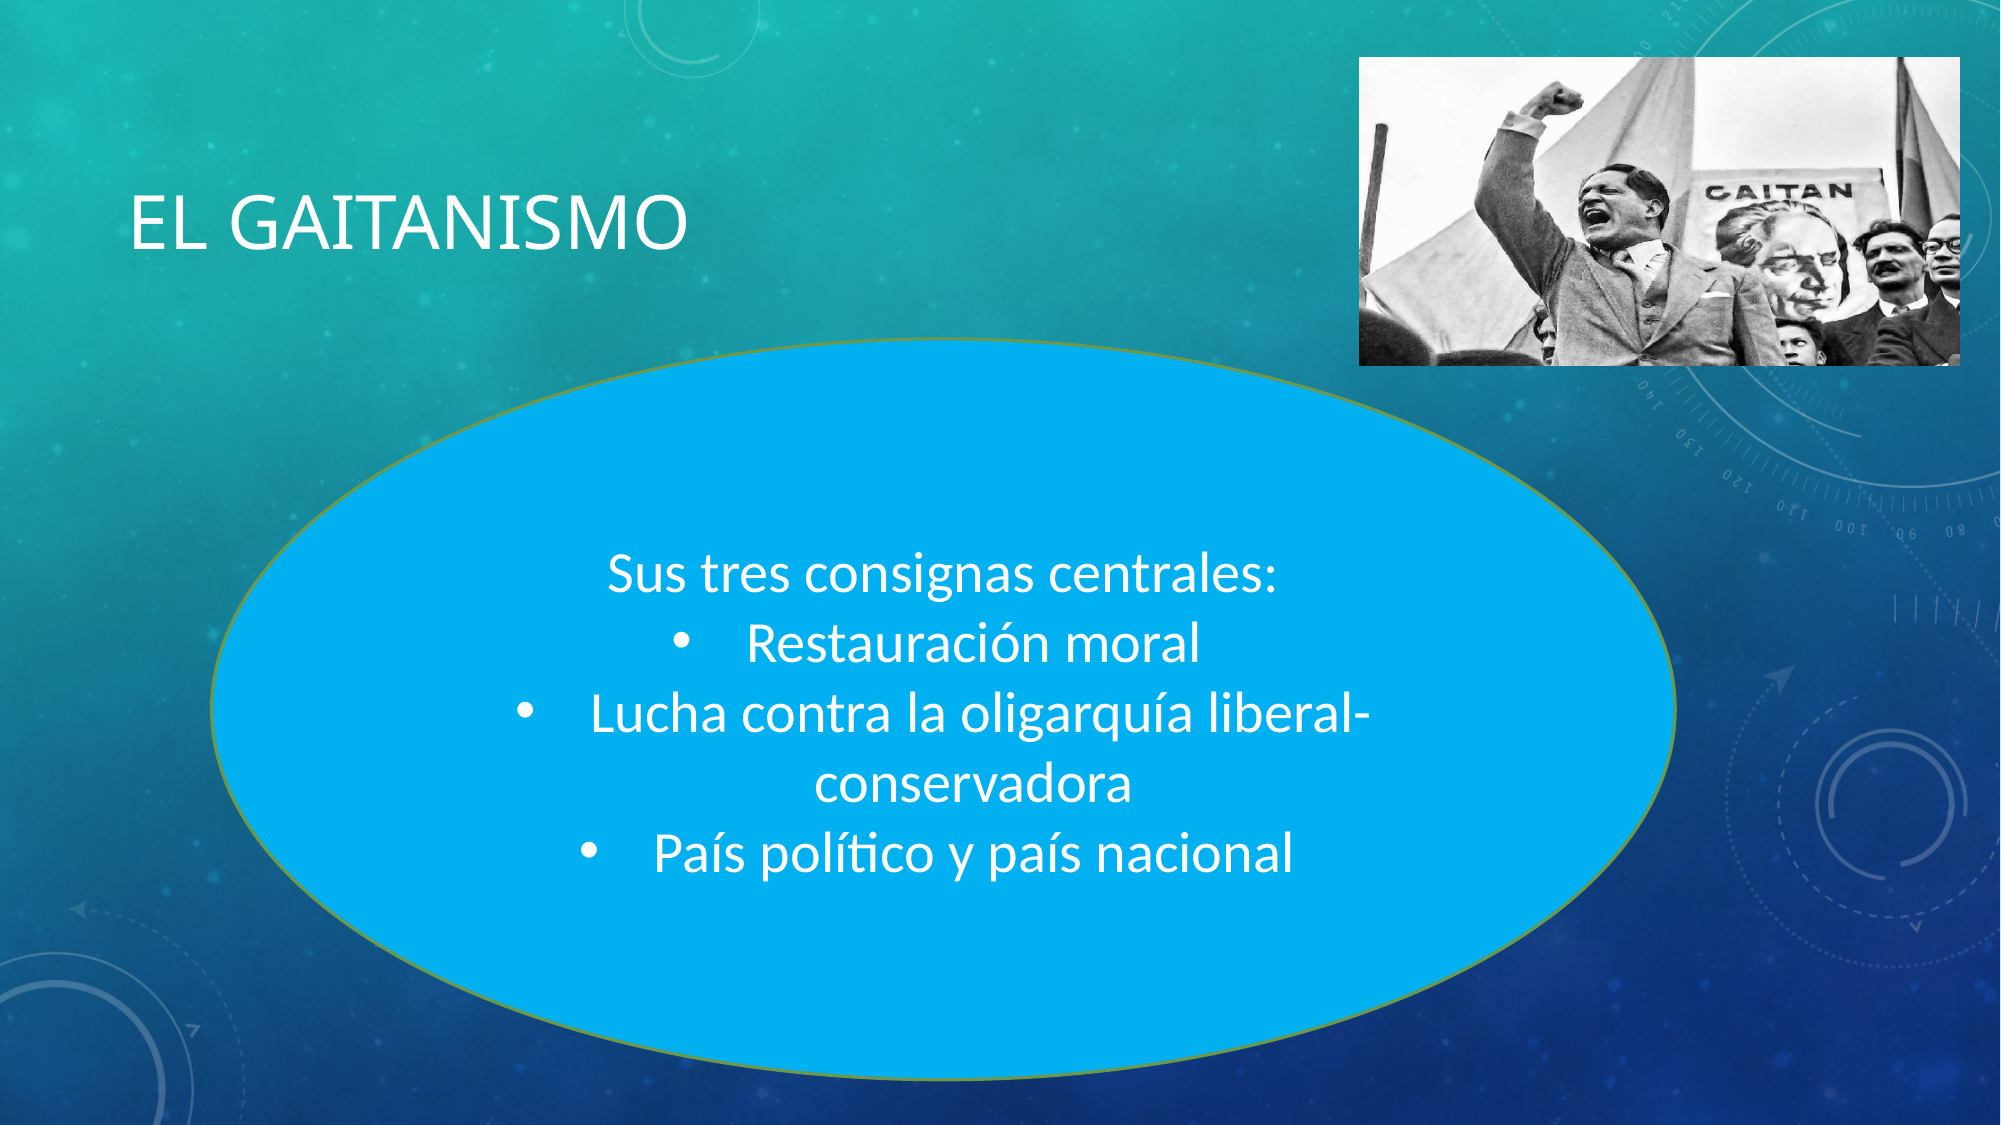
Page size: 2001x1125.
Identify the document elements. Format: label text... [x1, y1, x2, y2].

text_box Sus tres consignas centrales: Restauración moral Lucha contra la oligarquía liberal-conservadora País político y país nacional [210, 337, 1677, 1082]
picture [0, 0, 2001, 1125]
title El gaitanismo [112, 99, 1353, 339]
